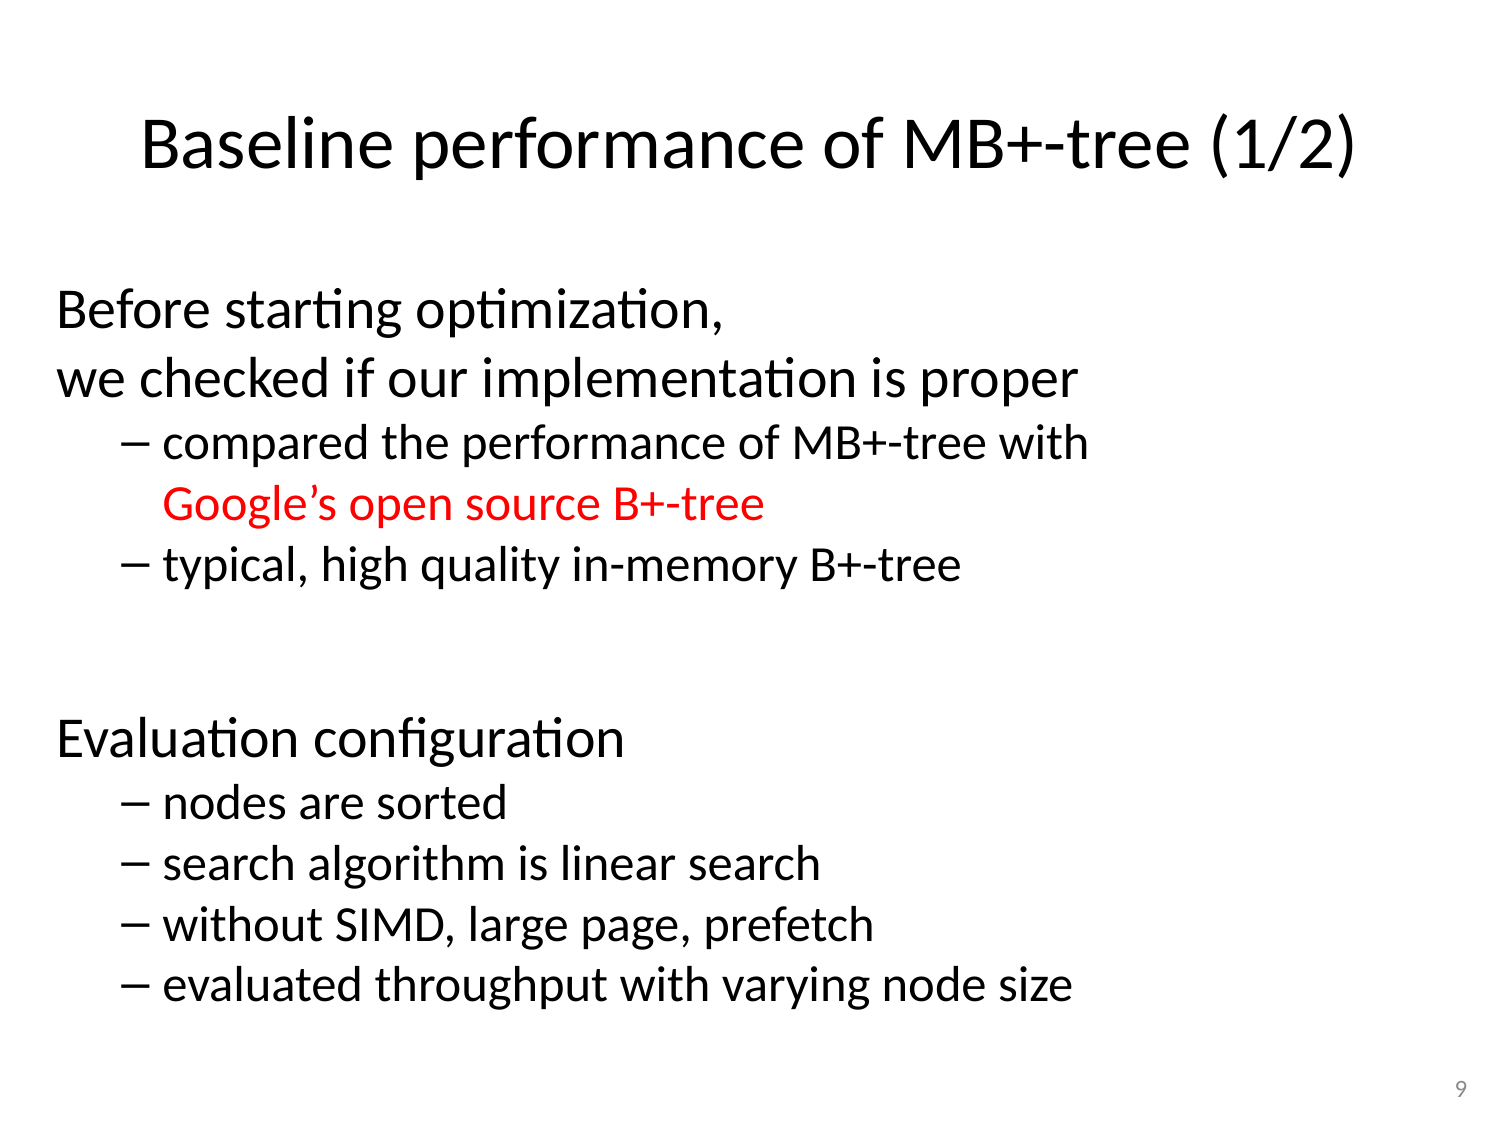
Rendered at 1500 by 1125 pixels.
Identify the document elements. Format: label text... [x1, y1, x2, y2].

slide_number 8 [1132, 1057, 1483, 1118]
list Before starting optimization, we checked if our implementation is proper compared the performance of MB+-tree with Google’s open source B+-tree typical, high quality in-memory B+-tree Evaluation configuration nodes are sorted search algorithm is linear search without SIMD, large page, prefetch evaluated throughput with varying node size [41, 262, 1459, 1024]
title Baseline performance of MB+-tree (1/2) [75, 45, 1425, 233]
